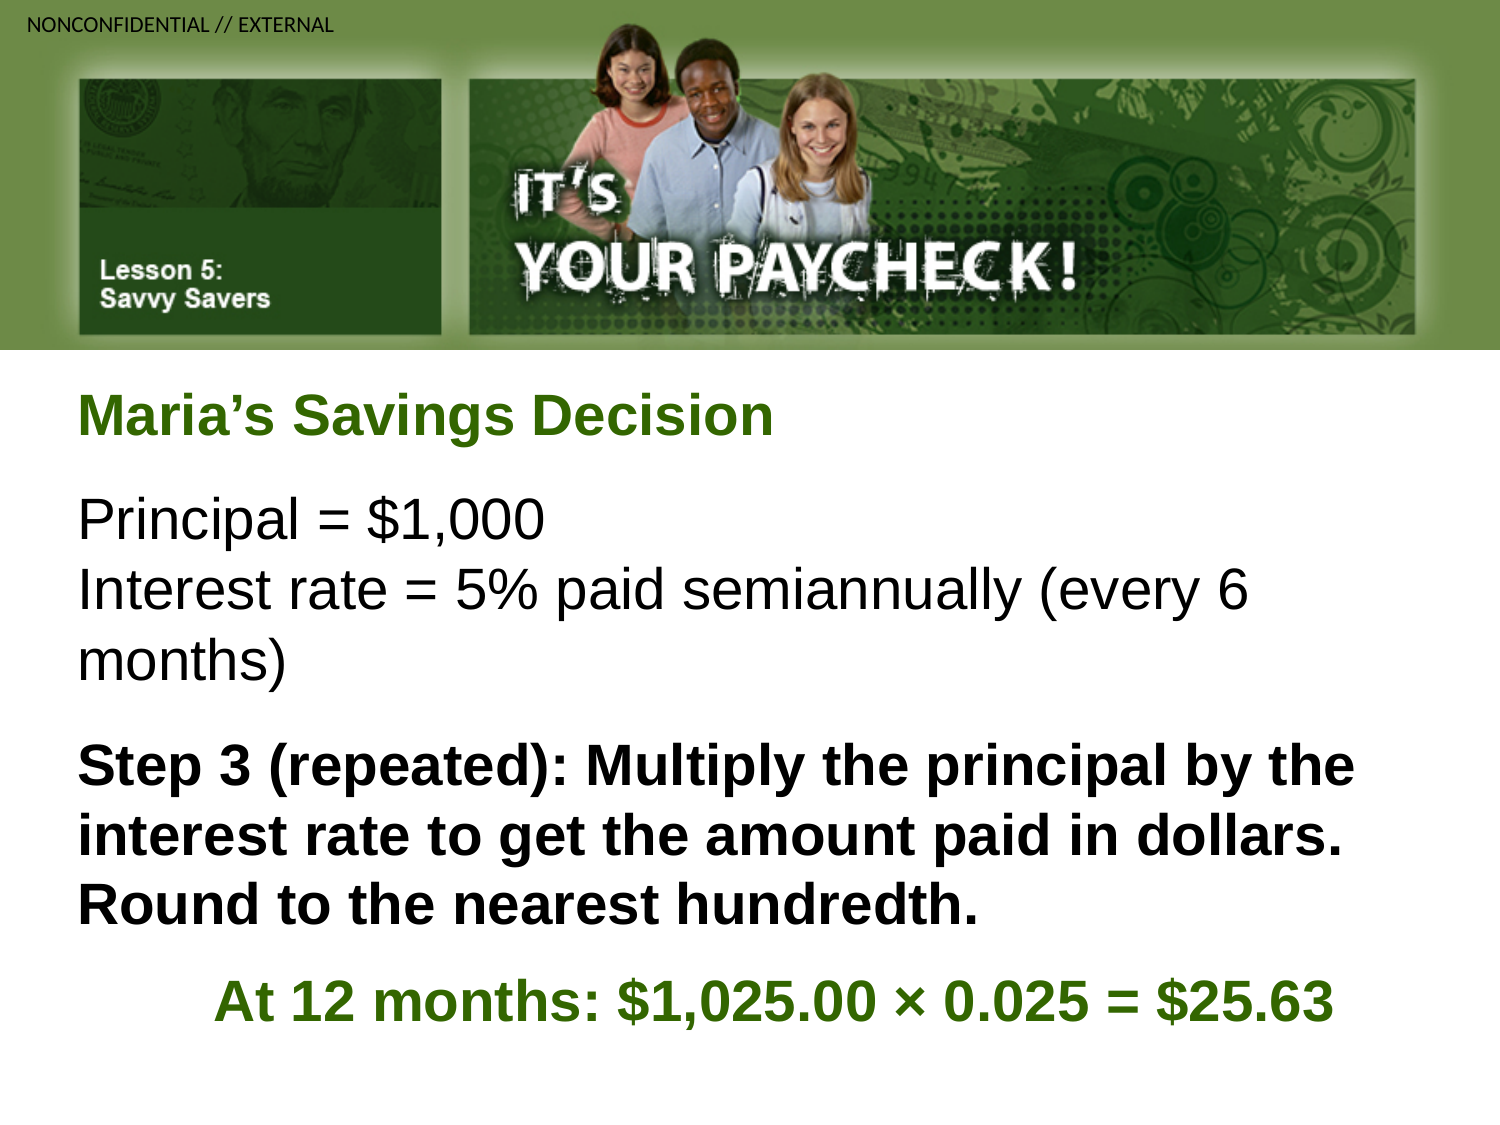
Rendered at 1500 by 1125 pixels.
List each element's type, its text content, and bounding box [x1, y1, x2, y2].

text_box At 12 months: $1,025.00 × 0.025 = $25.63 [198, 956, 1352, 1041]
text_box Maria’s Savings Decision Principal = $1,000 Interest rate = 5% paid semiannually (every 6 months) Step 3 (repeated): Multiply the principal by the interest rate to get the amount paid in dollars. Round to the nearest hundredth. [62, 369, 1463, 944]
picture [0, 0, 1500, 350]
